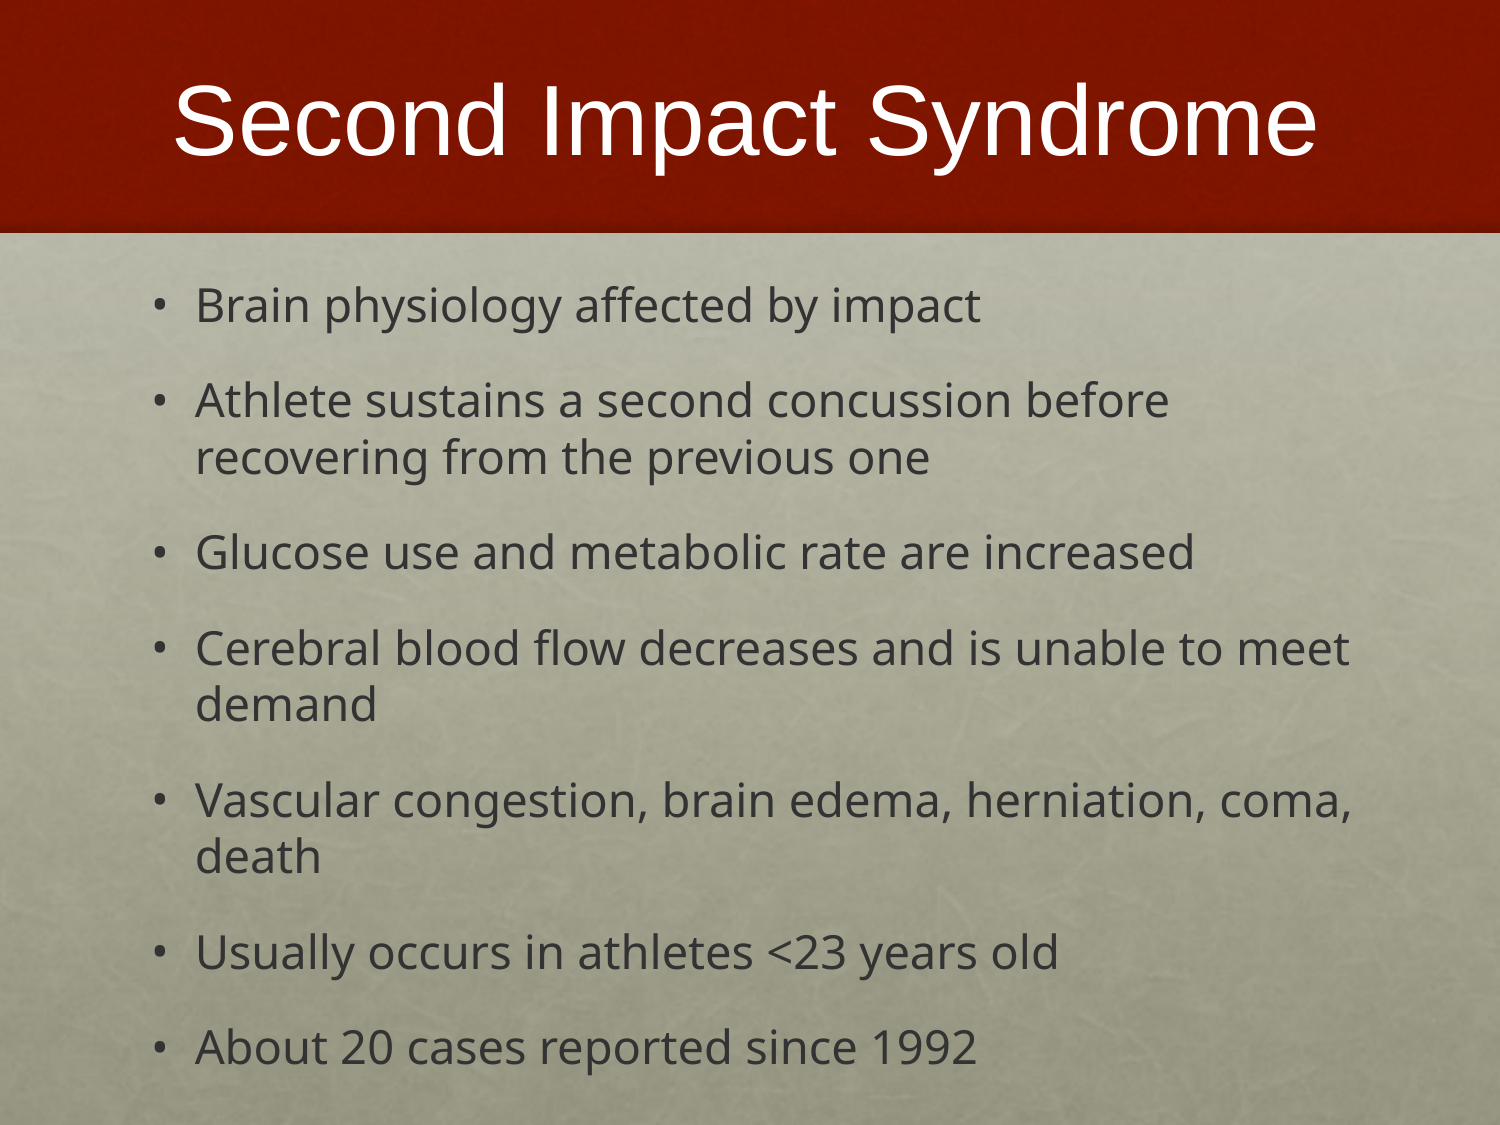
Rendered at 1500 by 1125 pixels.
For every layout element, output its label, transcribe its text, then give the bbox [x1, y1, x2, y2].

title Second Impact Syndrome [127, 10, 1372, 221]
list Brain physiology affected by impact Athlete sustains a second concussion before recovering from the previous one Glucose use and metabolic rate are increased Cerebral blood flow decreases and is unable to meet demand Vascular congestion, brain edema, herniation, coma, death Usually occurs in athletes <23 years old About 20 cases reported since 1992 [86, 267, 1421, 1083]
picture [0, 214, 1500, 1125]
